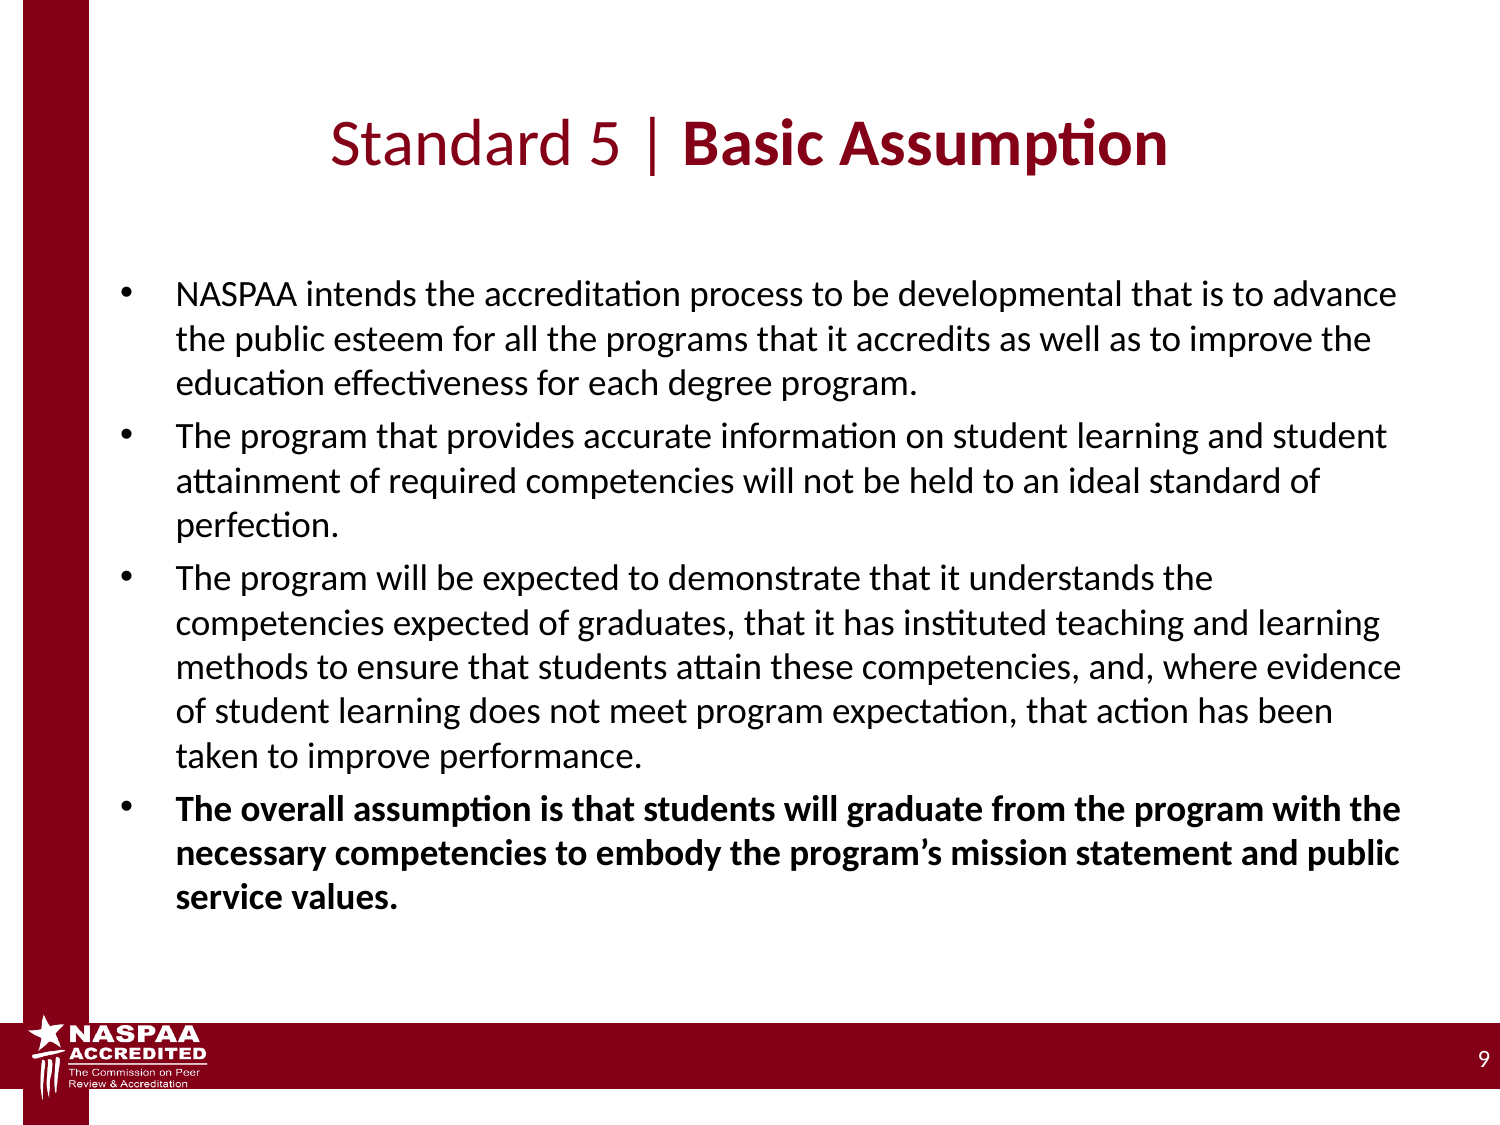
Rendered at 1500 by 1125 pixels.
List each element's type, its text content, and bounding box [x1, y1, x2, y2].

picture [20, 1003, 215, 1110]
title Standard 5 | Basic Assumption [74, 44, 1426, 234]
slide_number 9 [1454, 1036, 1499, 1079]
list NASPAA intends the accreditation process to be developmental that is to advance the public esteem for all the programs that it accredits as well as to improve the education effectiveness for each degree program. The program that provides accurate information on student learning and student attainment of required competencies will not be held to an ideal standard of perfection. The program will be expected to demonstrate that it understands the competencies expected of graduates, that it has instituted teaching and learning methods to ensure that students attain these competencies, and, where evidence of student learning does not meet program expectation, that action has been taken to improve performance. The overall assumption is that students will graduate from the program with the necessary competencies to embody the program’s mission statement and public service values. [111, 261, 1426, 938]
